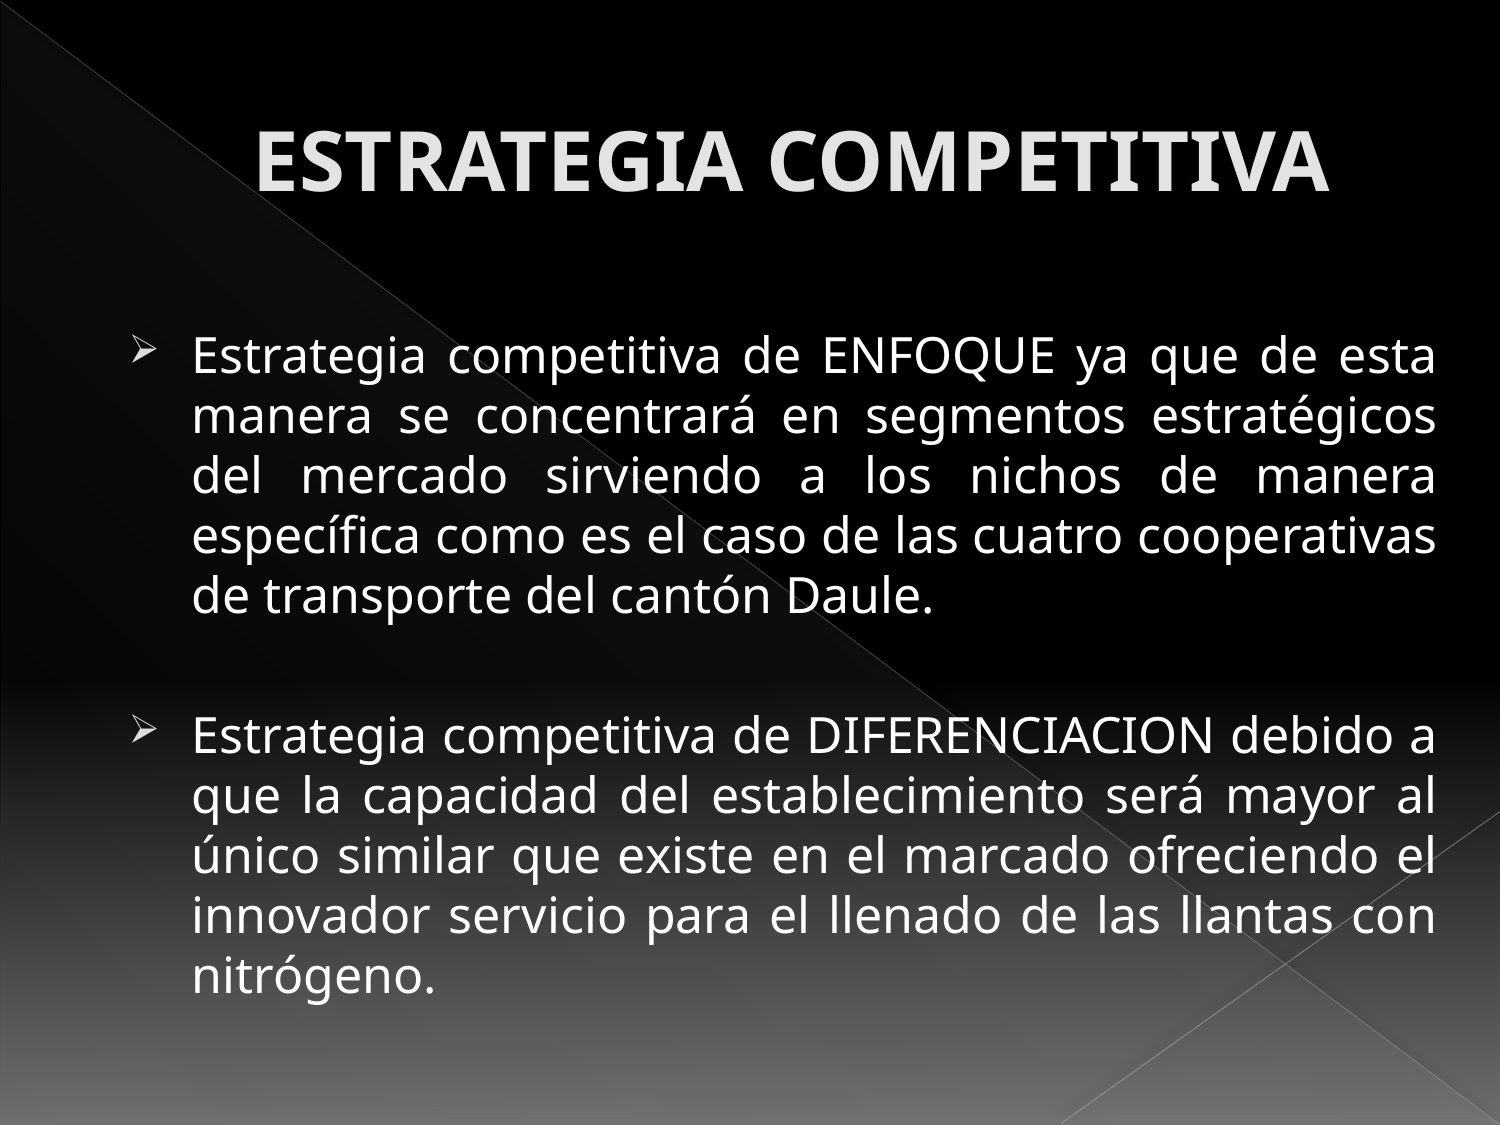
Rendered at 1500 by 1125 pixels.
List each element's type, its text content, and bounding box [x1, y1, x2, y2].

list Estrategia competitiva de ENFOQUE ya que de esta manera se concentrará en segmentos estratégicos del mercado sirviendo a los nichos de manera específica como es el caso de las cuatro cooperativas de transporte del cantón Daule. Estrategia competitiva de DIFERENCIACION debido a que la capacidad del establecimiento será mayor al único similar que existe en el marcado ofreciendo el innovador servicio para el llenado de las llantas con nitrógeno. [102, 316, 1454, 1067]
title ESTRATEGIA COMPETITIVA [145, 43, 1360, 274]
